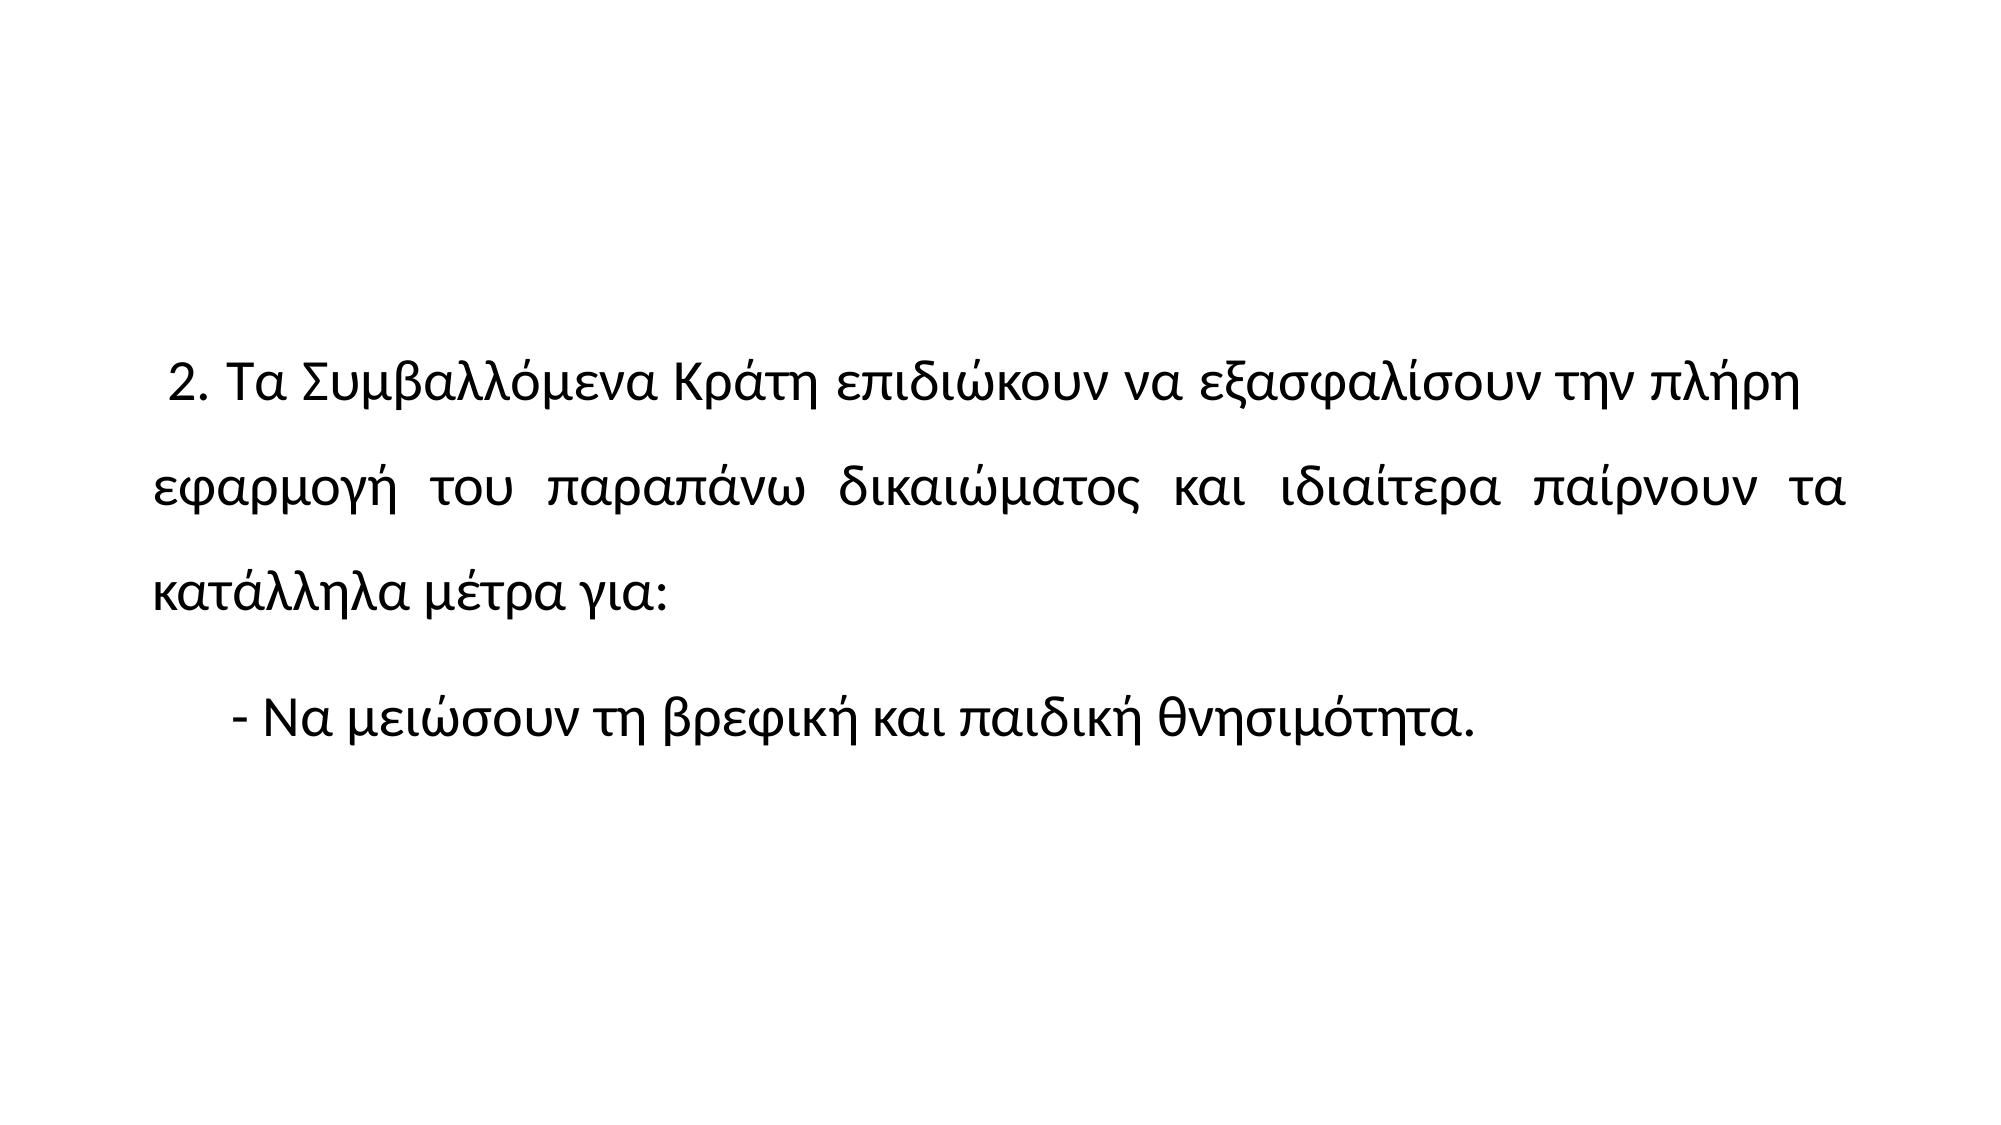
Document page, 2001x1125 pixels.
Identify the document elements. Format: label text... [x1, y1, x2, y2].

list 2. Τα Συμβαλλόμενα Κράτη επιδιώκουν να εξασφαλίσουν την πλήρη εφαρμογή του παραπάνω δικαιώματος και ιδιαίτερα παίρνουν τα κατάλληλα μέτρα για: - Να μειώσουν τη βρεφική και παιδική θνησιμότητα. [137, 299, 1863, 1014]
